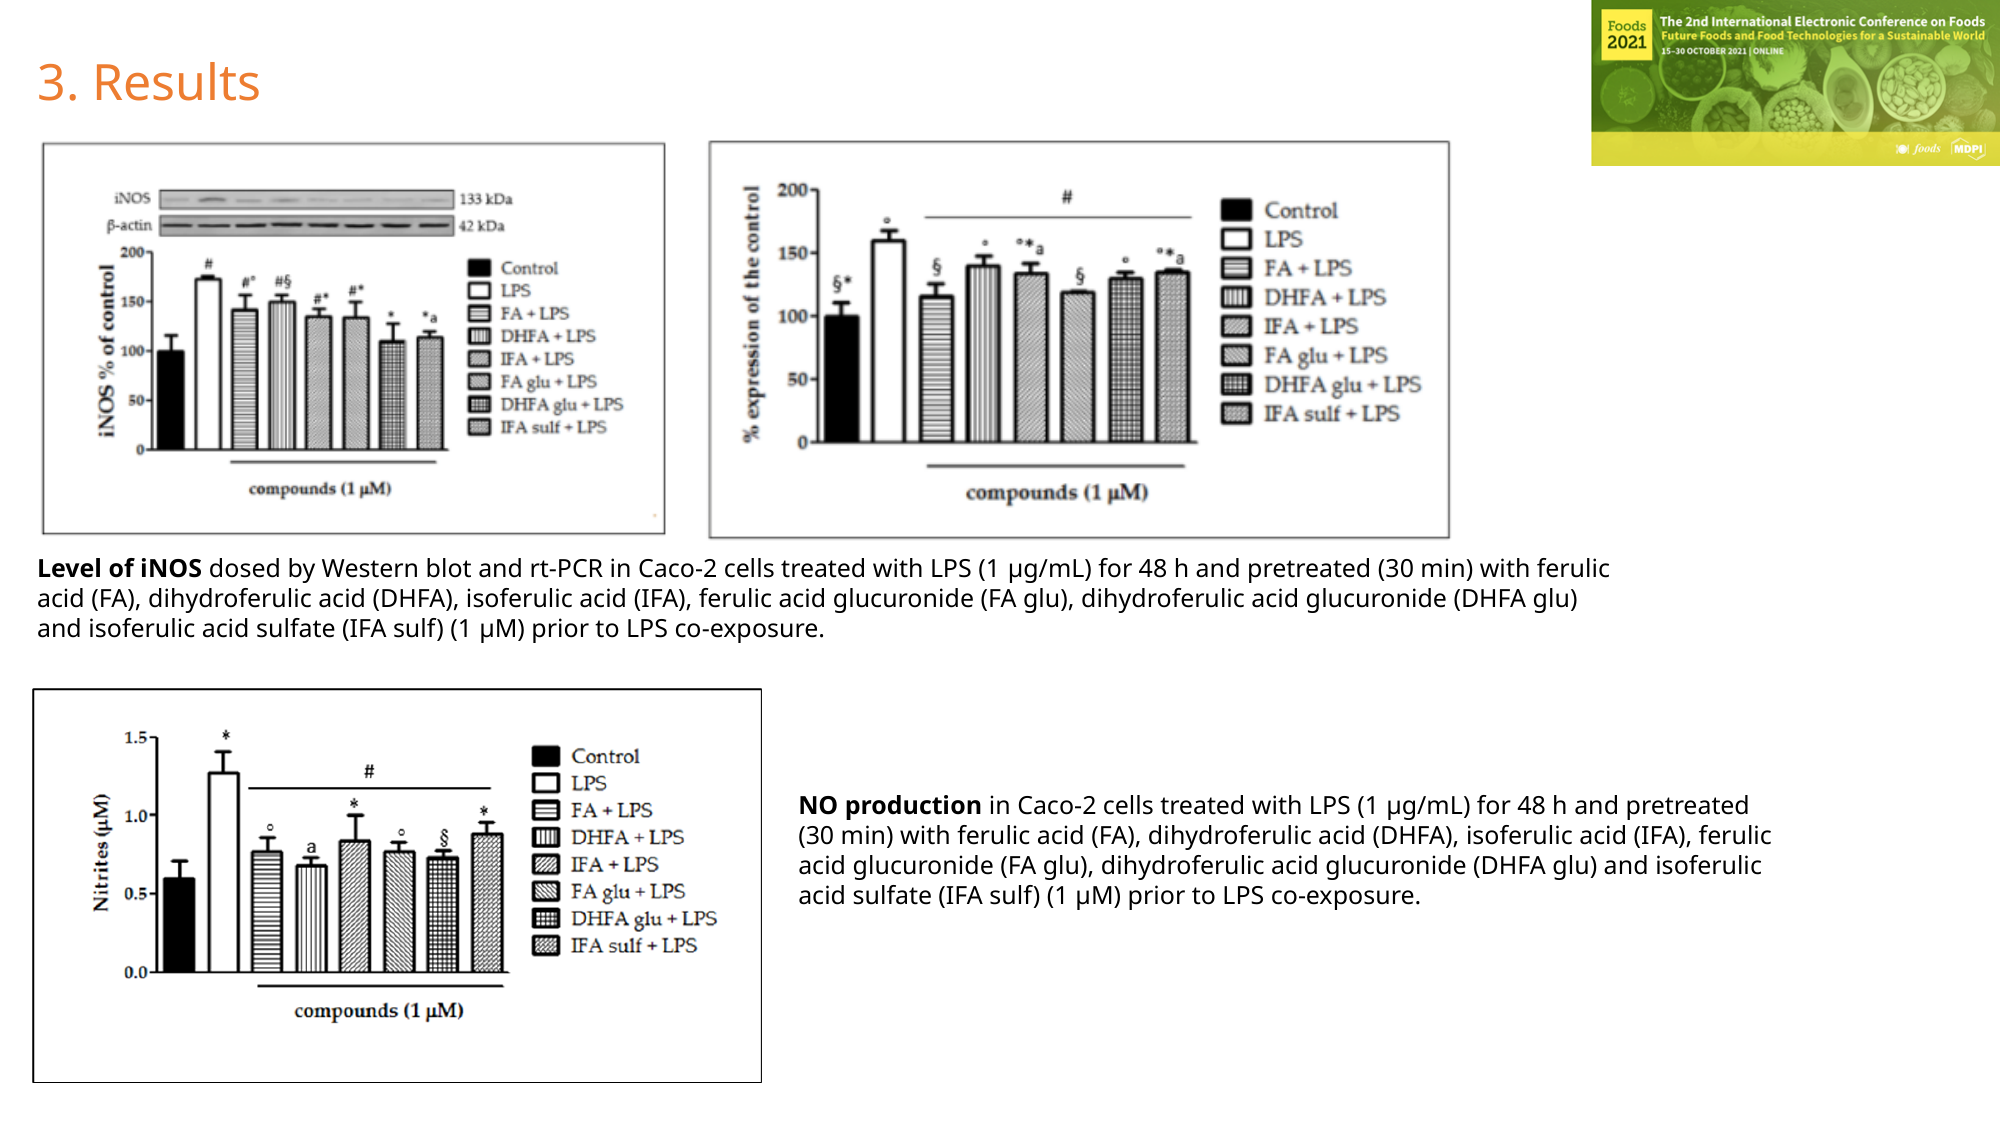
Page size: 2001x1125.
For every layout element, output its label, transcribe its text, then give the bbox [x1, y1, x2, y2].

picture [32, 688, 762, 1083]
picture [1591, 0, 2000, 166]
picture [695, 129, 1464, 544]
text_box Level of iNOS dosed by Western blot and rt-PCR in Caco-2 cells treated with LPS (1 μg/mL) for 48 h and pretreated (30 min) with ferulic acid (FA), dihydroferulic acid (DHFA), isoferulic acid (IFA), ferulic acid glucuronide (FA glu), dihydroferulic acid glucuronide (DHFA glu) and isoferulic acid sulfate (IFA sulf) (1 μM) prior to LPS co-exposure. [22, 545, 1637, 651]
title 3. Results [22, 0, 458, 193]
picture [32, 129, 686, 544]
text_box NO production in Caco-2 cells treated with LPS (1 μg/mL) for 48 h and pretreated (30 min) with ferulic acid (FA), dihydroferulic acid (DHFA), isoferulic acid (IFA), ferulic acid glucuronide (FA glu), dihydroferulic acid glucuronide (DHFA glu) and isoferulic acid sulfate (IFA sulf) (1 μM) prior to LPS co-exposure. [783, 782, 1800, 917]
